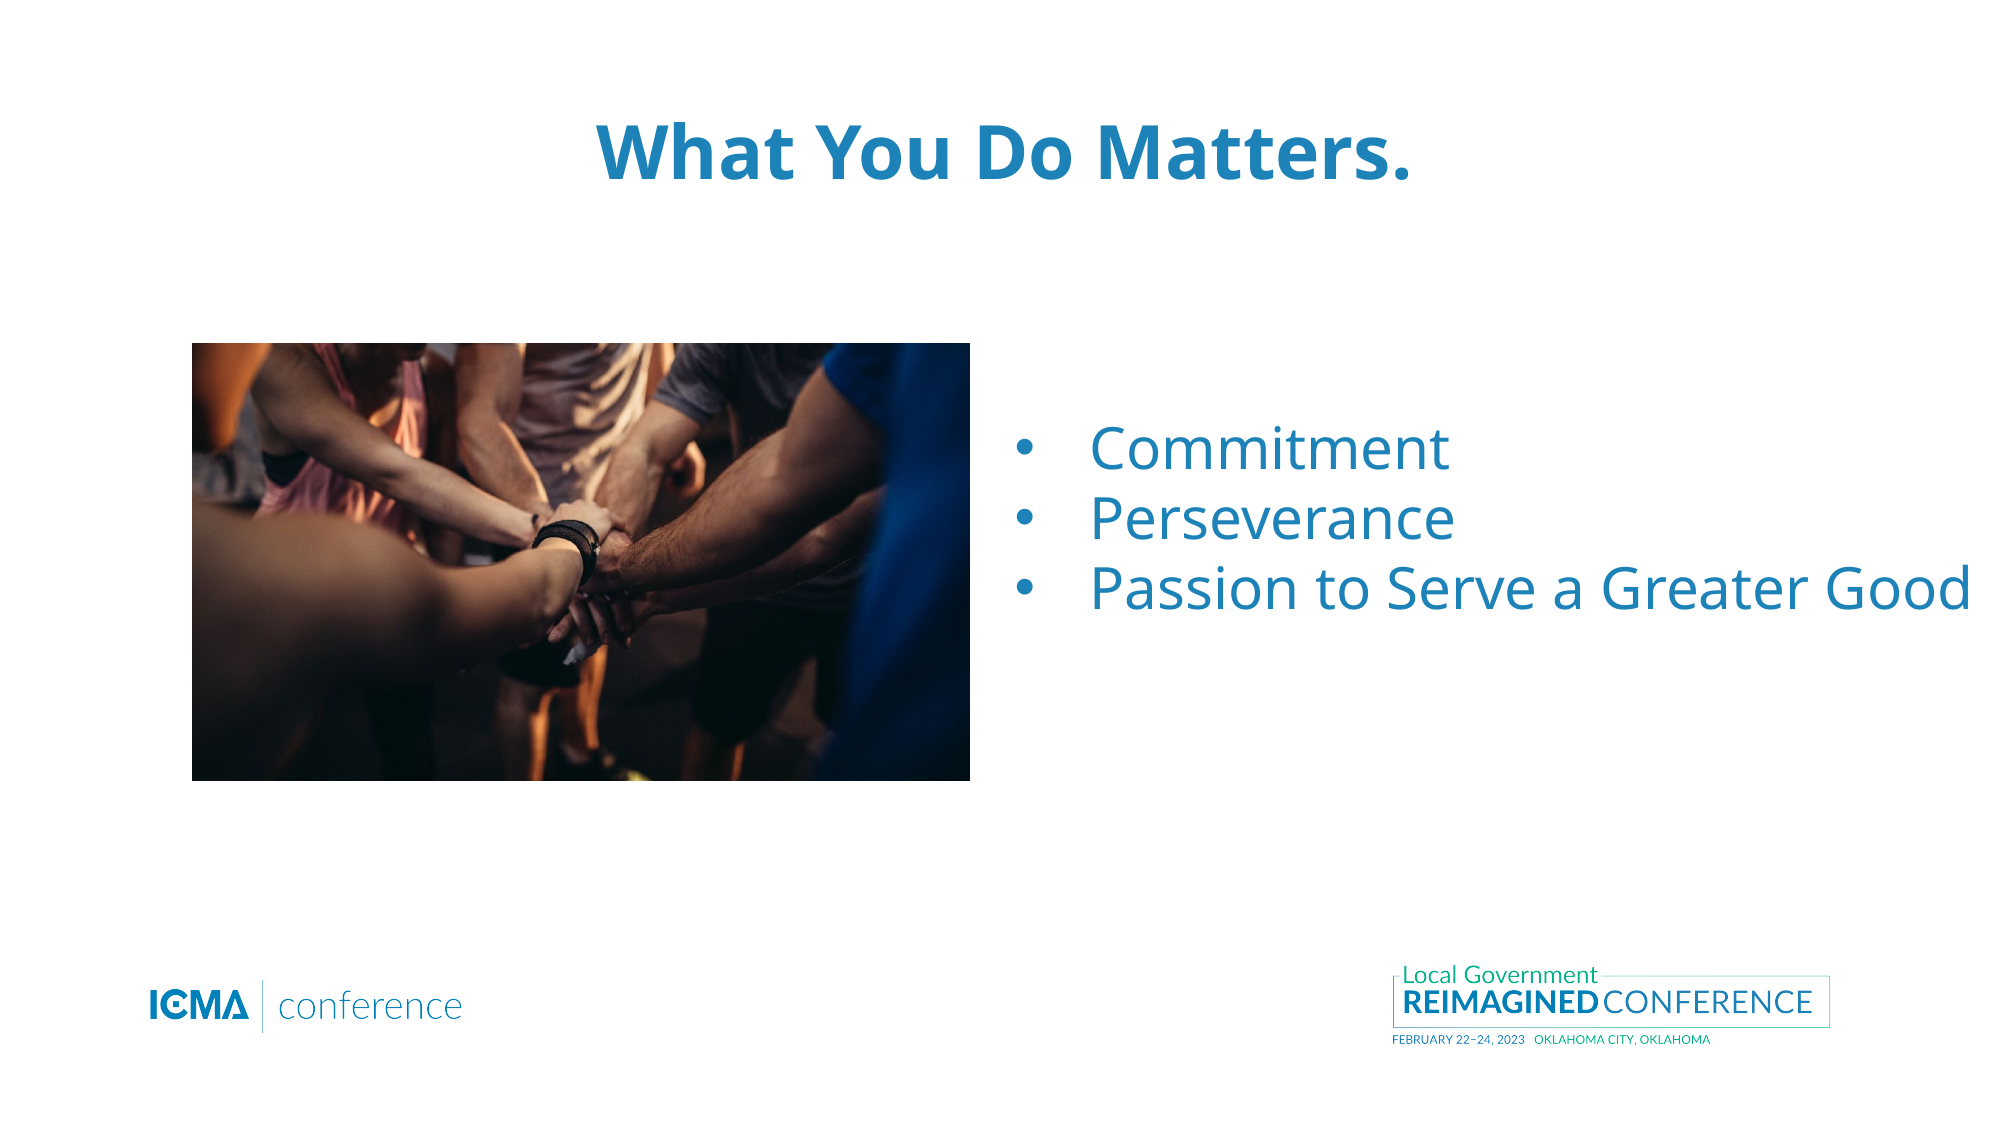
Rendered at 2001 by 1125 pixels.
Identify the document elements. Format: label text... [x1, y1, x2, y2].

picture [150, 974, 465, 1039]
text_box Commitment Perseverance Passion to Serve a Greater Good [999, 403, 1992, 629]
title What You Do Matters. [159, 274, 1851, 384]
picture [1371, 944, 1851, 1070]
picture [192, 343, 970, 781]
